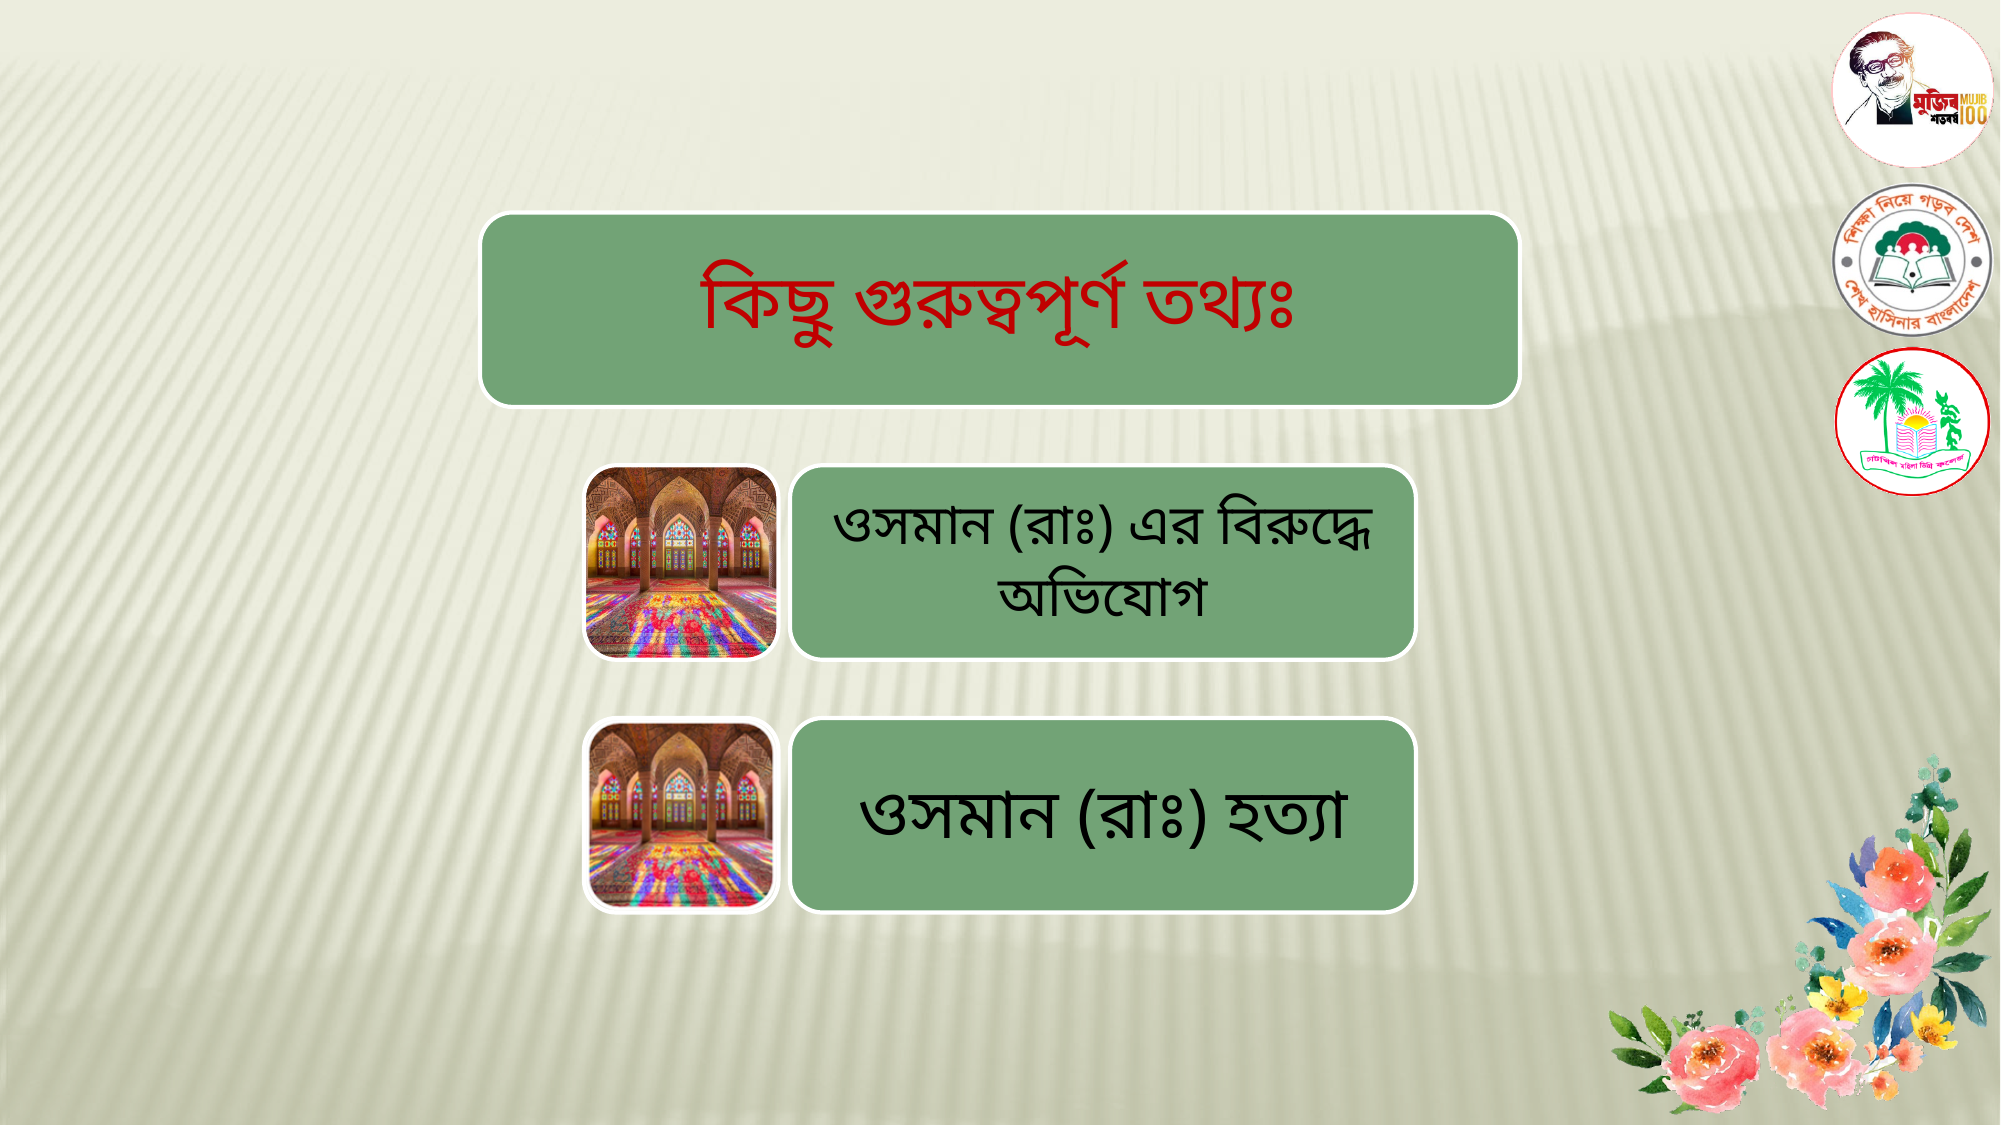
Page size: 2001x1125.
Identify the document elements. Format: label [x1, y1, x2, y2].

text_box [1587, 12, 2000, 1125]
text_box [349, 212, 1577, 913]
